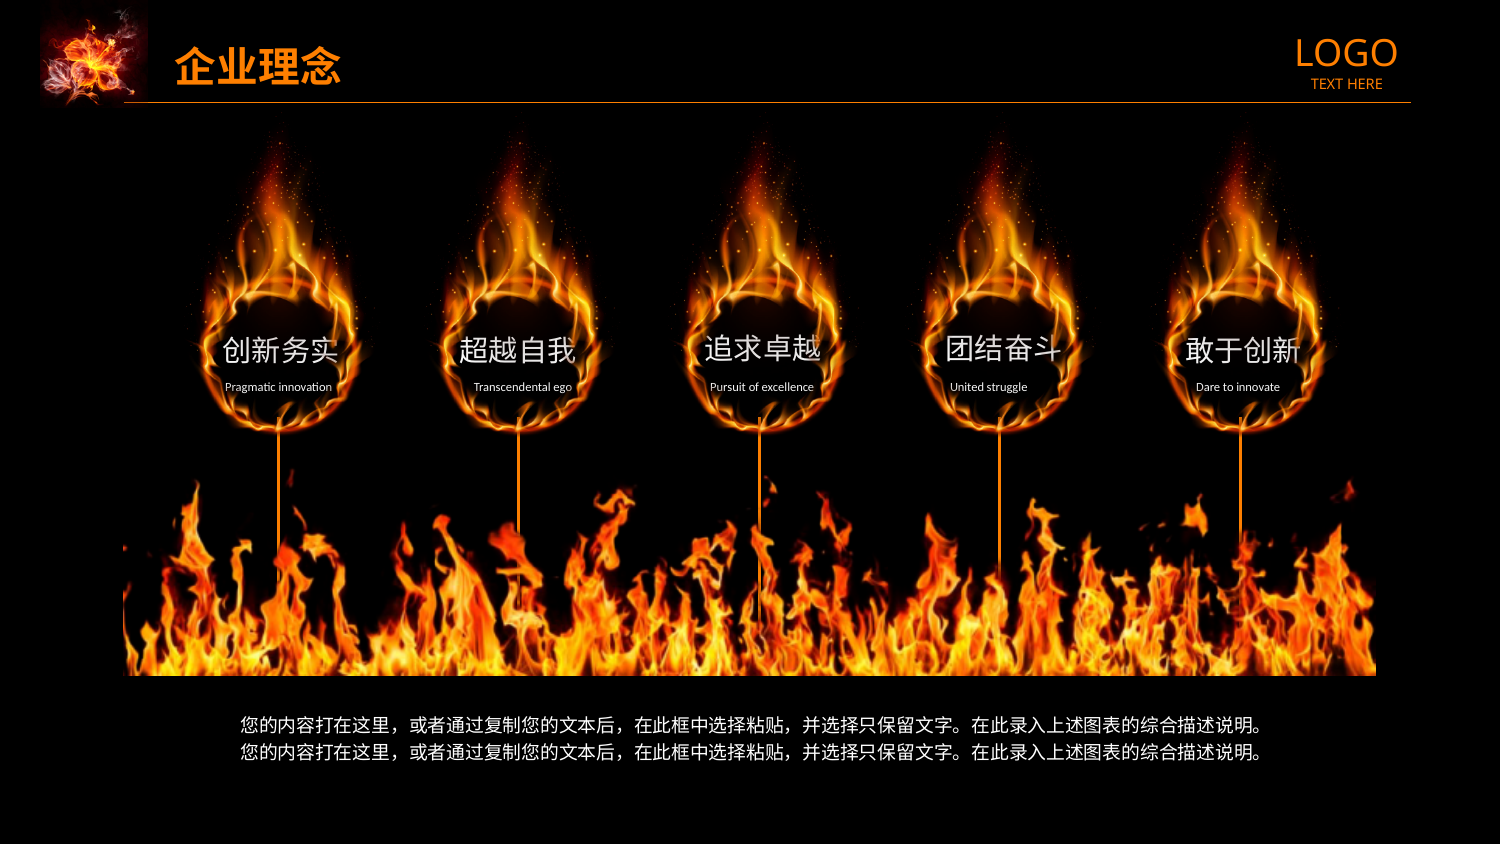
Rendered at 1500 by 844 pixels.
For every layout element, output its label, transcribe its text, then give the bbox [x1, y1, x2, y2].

text_box 企业理念 [160, 33, 357, 99]
text_box 您的内容打在这里，或者通过复制您的文本后，在此框中选择粘贴，并选择只保留文字。在此录入上述图表的综合描述说明。您的内容打在这里，或者通过复制您的文本后，在此框中选择粘贴，并选择只保留文字。在此录入上述图表的综合描述说明。 [215, 685, 1278, 824]
text_box LOGO [1279, 21, 1414, 82]
text_box TEXT HERE [1296, 67, 1398, 99]
picture [40, 0, 1422, 676]
